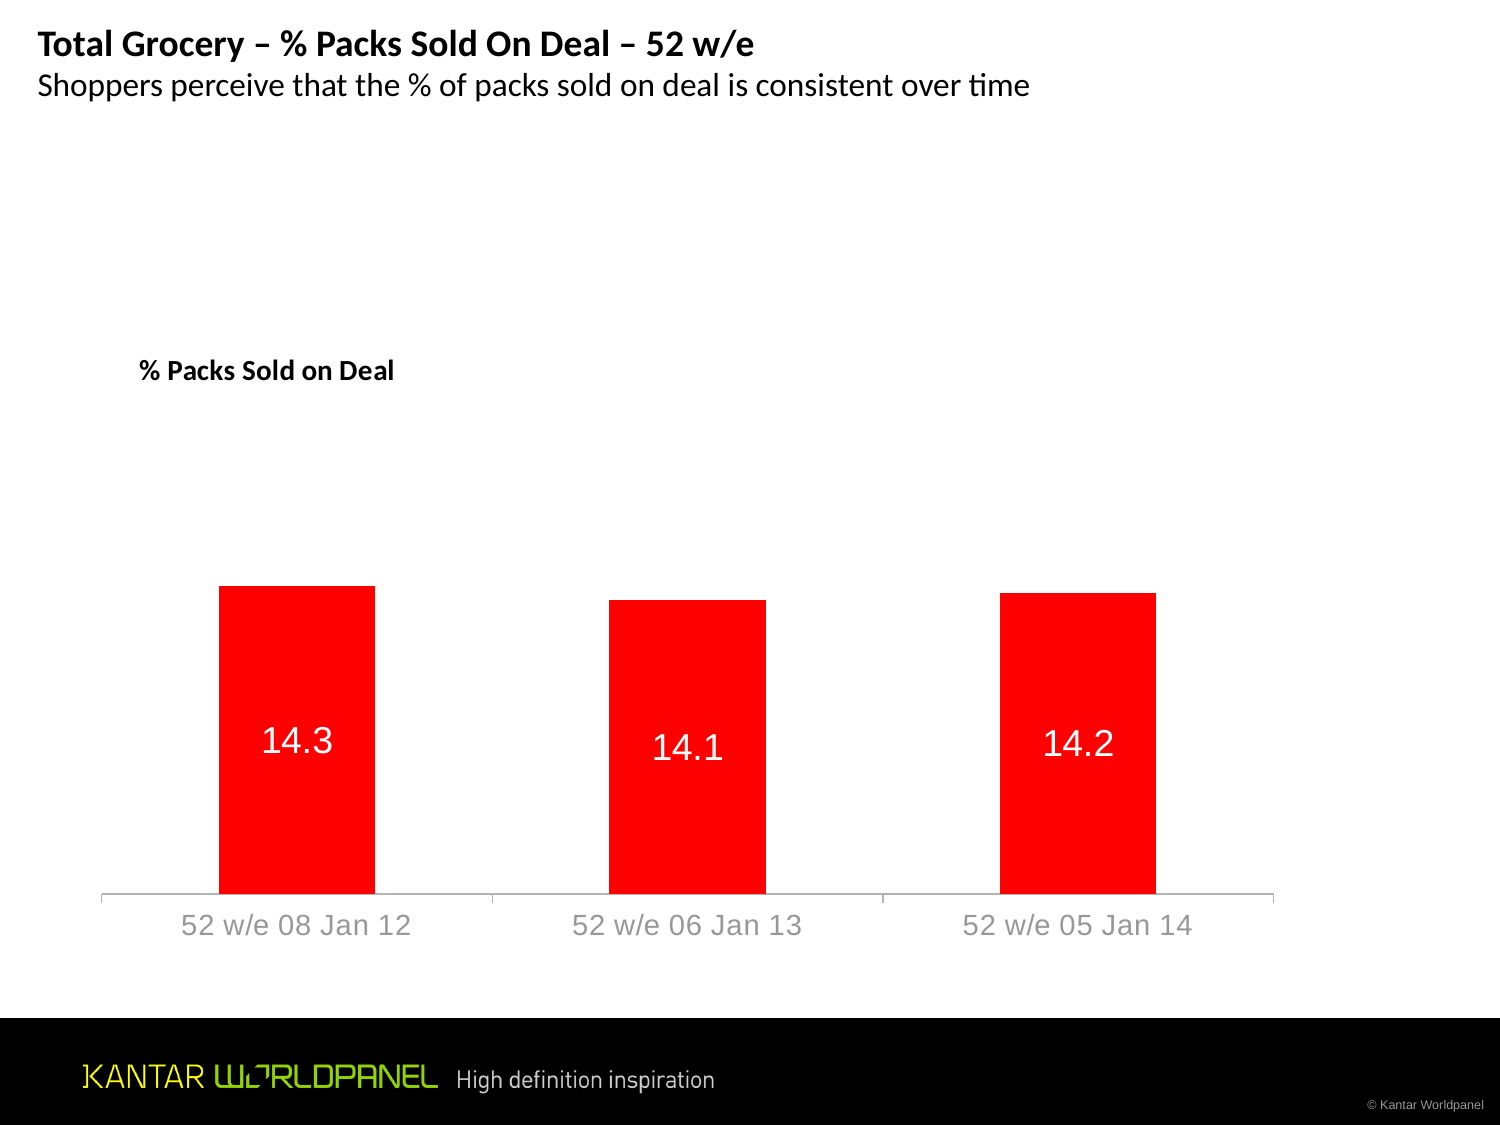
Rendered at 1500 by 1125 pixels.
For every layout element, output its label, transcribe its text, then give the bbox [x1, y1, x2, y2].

picture [0, 1018, 1500, 1125]
chart [79, 176, 1418, 1020]
title Total Grocery – % Packs Sold On Deal – 52 w/e Shoppers perceive that the % of packs sold on deal is consistent over time [37, 18, 1376, 178]
